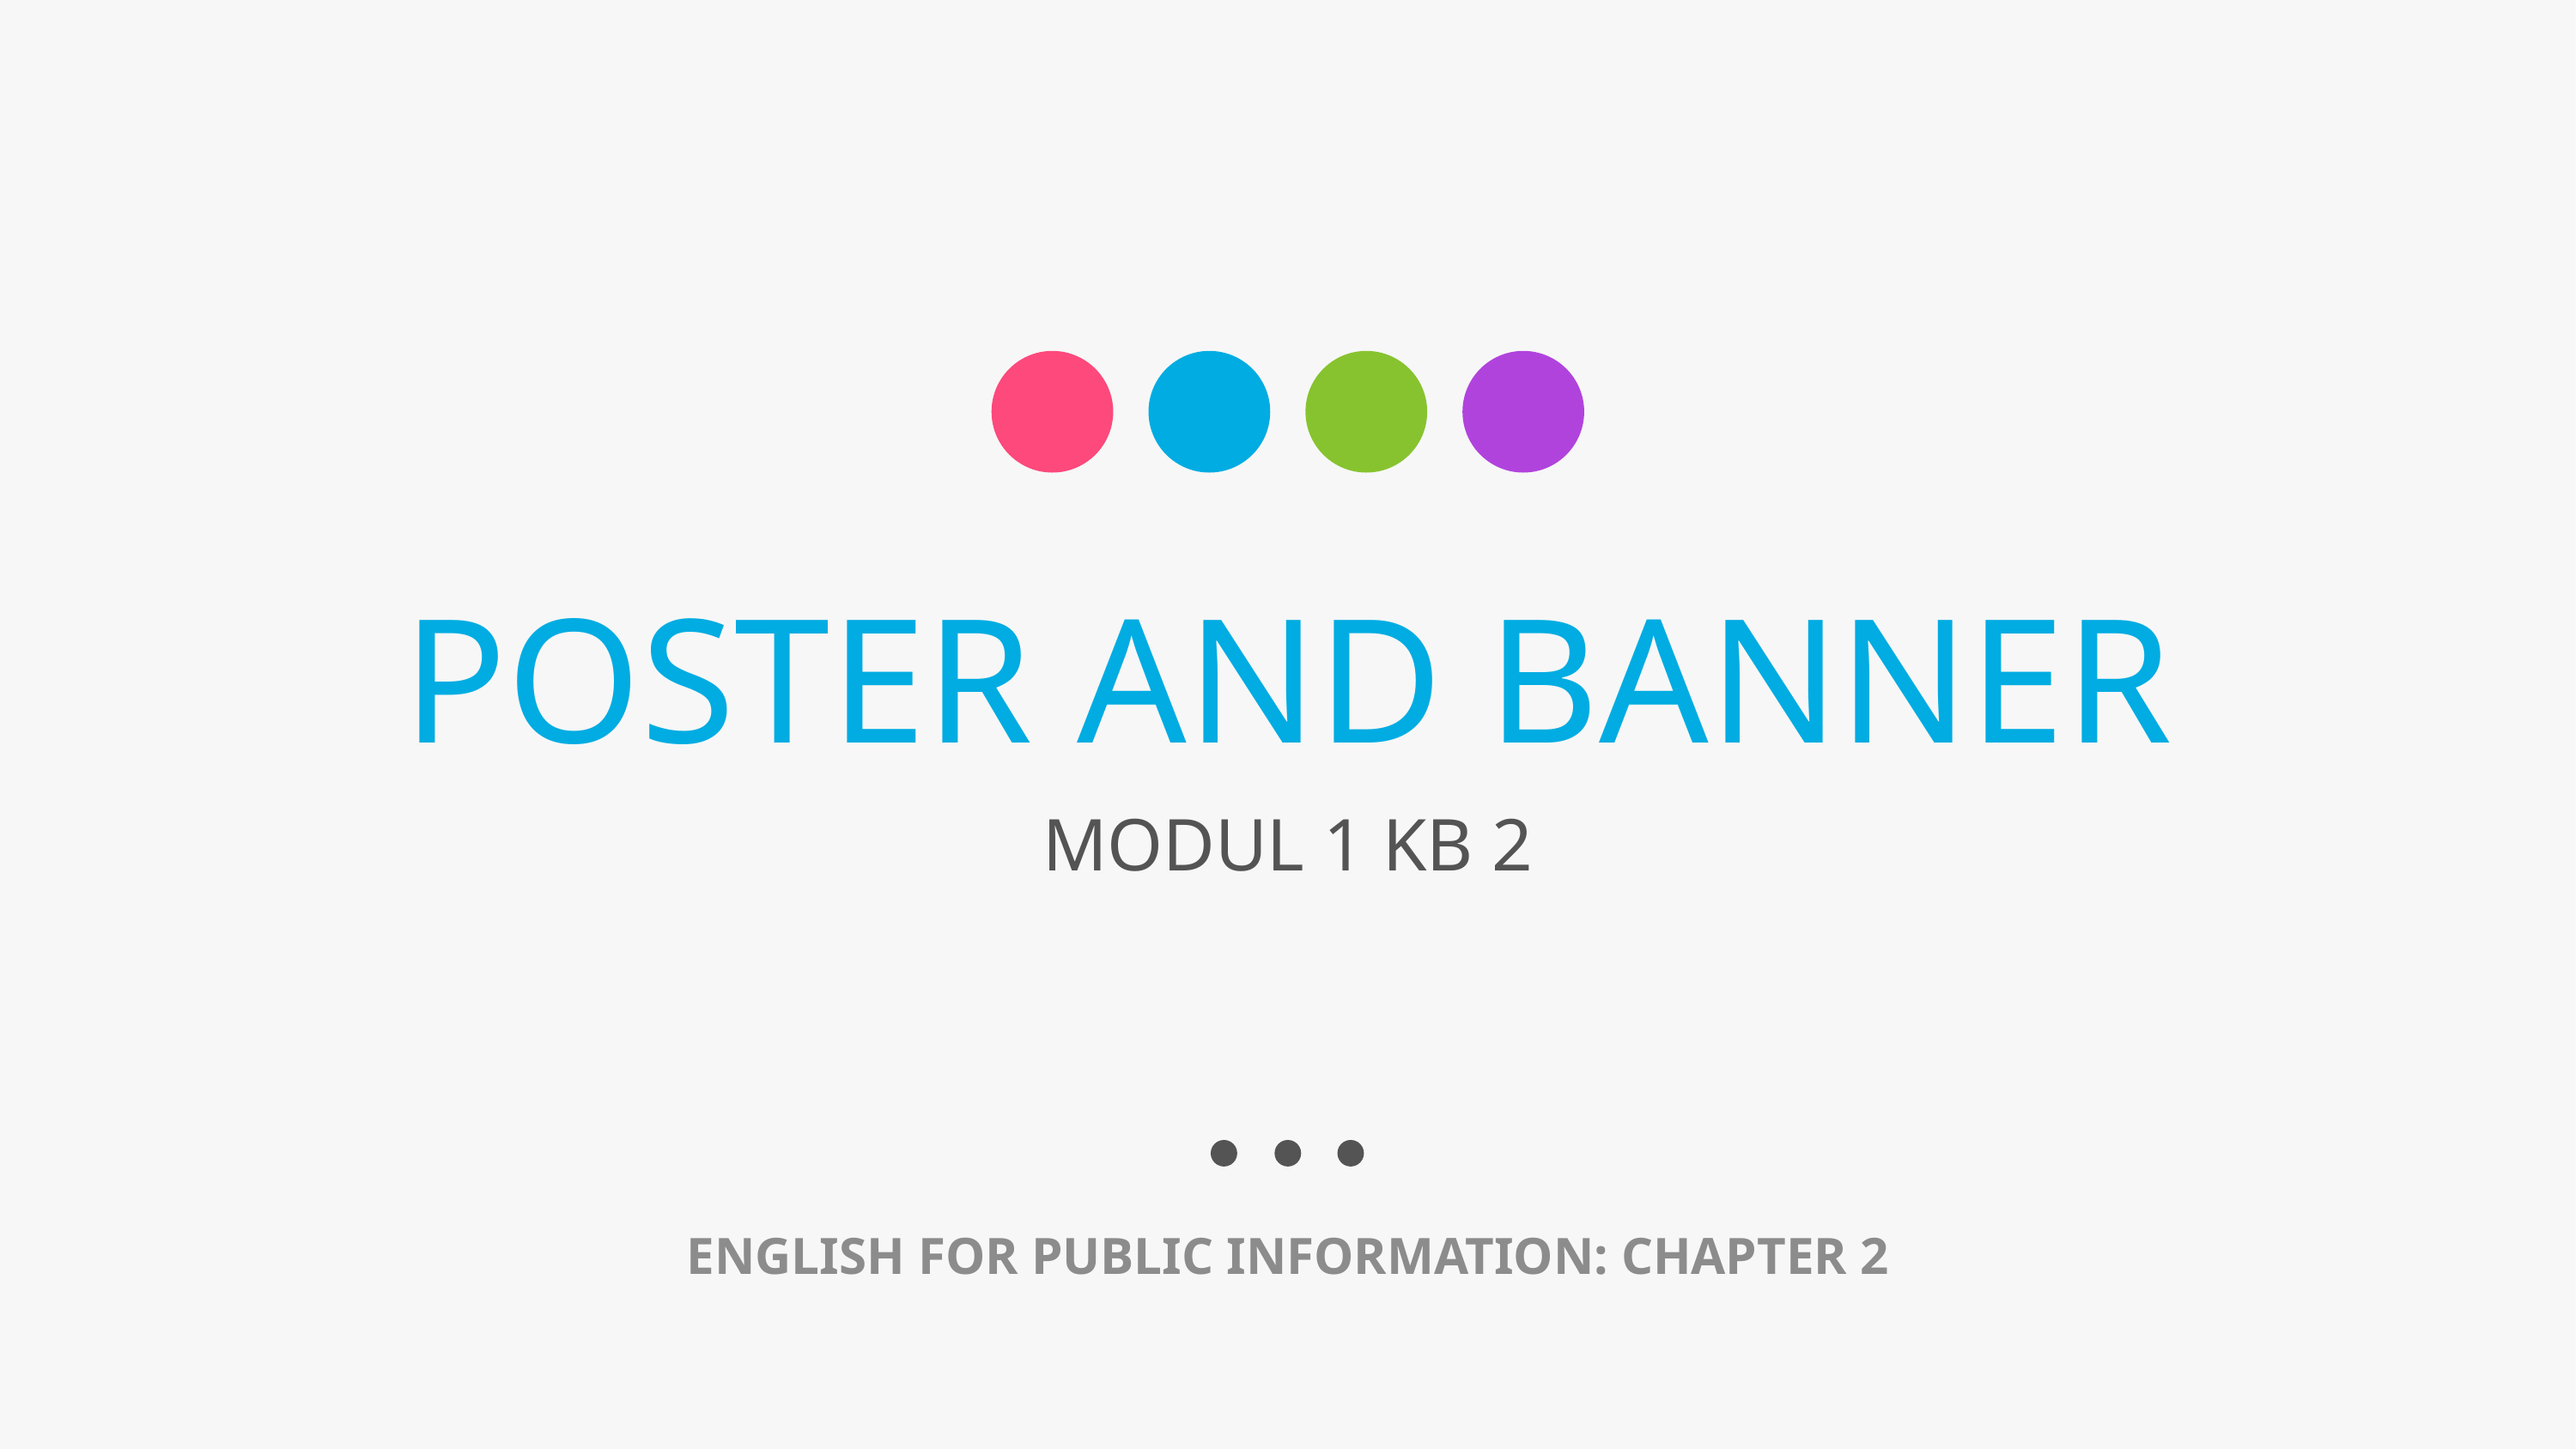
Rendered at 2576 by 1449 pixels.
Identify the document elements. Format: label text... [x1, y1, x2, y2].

subtitle ENGLISH FOR PUBLIC INFORMATION: CHAPTER 2 [192, 1200, 2384, 1414]
title POSTER AND BANNER [193, 559, 2383, 774]
list MODUL 1 KB 2 [192, 774, 2384, 897]
